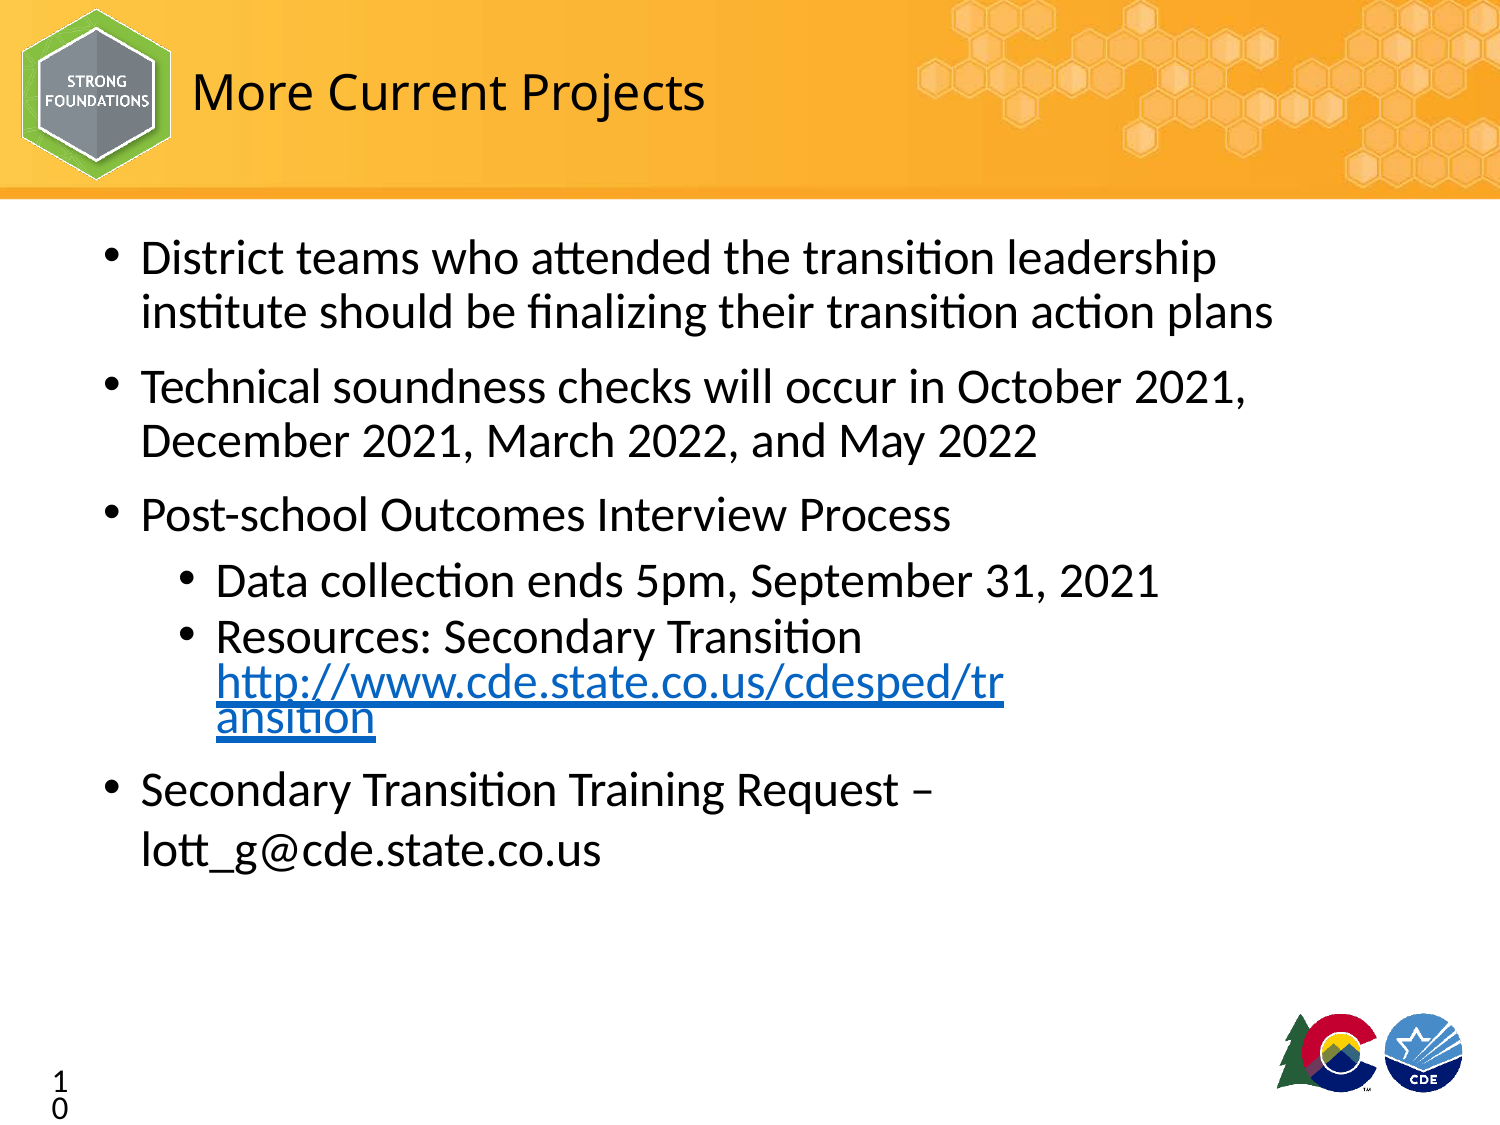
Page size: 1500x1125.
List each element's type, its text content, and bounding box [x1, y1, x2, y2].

picture [0, 0, 1500, 200]
text_box District teams who attended the transition leadership institute should be finalizing their transition action plans Technical soundness checks will occur in October 2021, December 2021, March 2022, and May 2022 Post-school Outcomes Interview Process Data collection ends 5pm, September 31, 2021 Resources: Secondary Transition http://www.cde.state.co.us/cdesped/transition Secondary Transition Training Request – lott_g@cde.state.co.us [101, 230, 1360, 842]
title More Current Projects [189, 59, 750, 230]
text_box [19, 6, 173, 182]
picture [1275, 1012, 1463, 1093]
slide_number 10 [47, 1066, 73, 1125]
